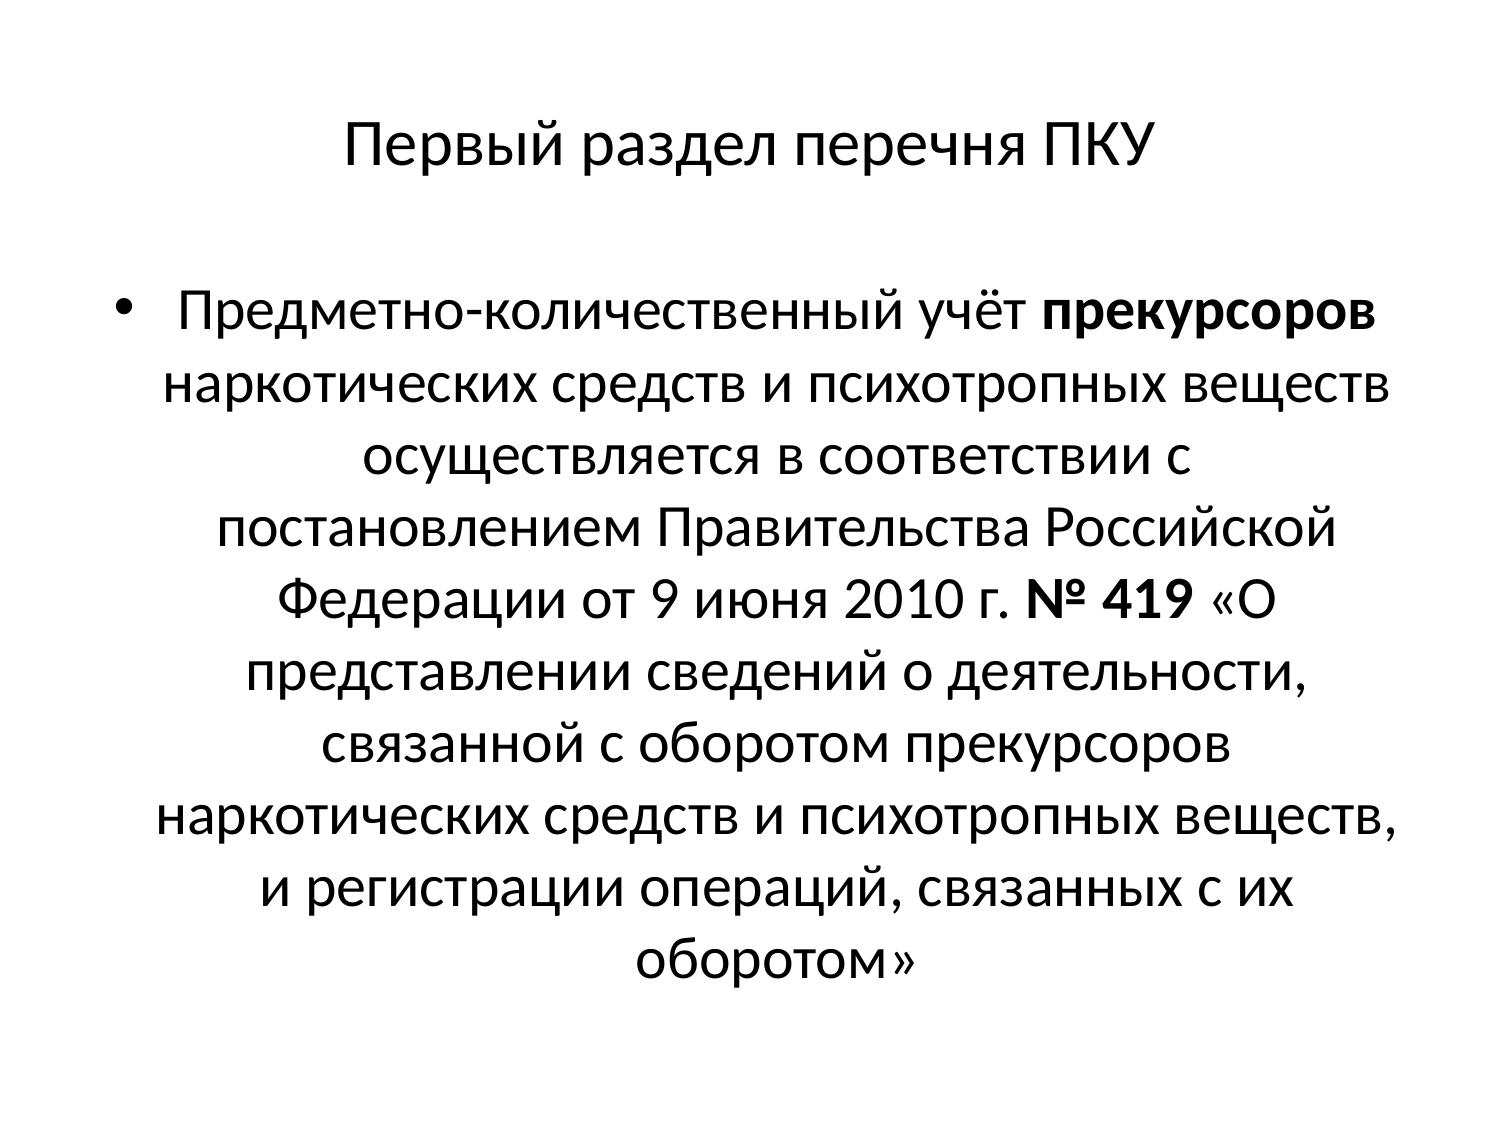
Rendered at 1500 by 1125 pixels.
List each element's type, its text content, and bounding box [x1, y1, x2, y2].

title Первый раздел перечня ПКУ [75, 45, 1425, 233]
list Предметно-количественный учёт прекурсоров наркотических средств и психотропных веществ осуществляется в соответствии с постановлением Правительства Российской Федерации от 9 июня 2010 г. № 419 «О представлении сведений о деятельности, связанной с оборотом прекурсоров наркотических средств и психотропных веществ, и регистрации операций, связанных с их оборотом» [75, 262, 1425, 1005]
